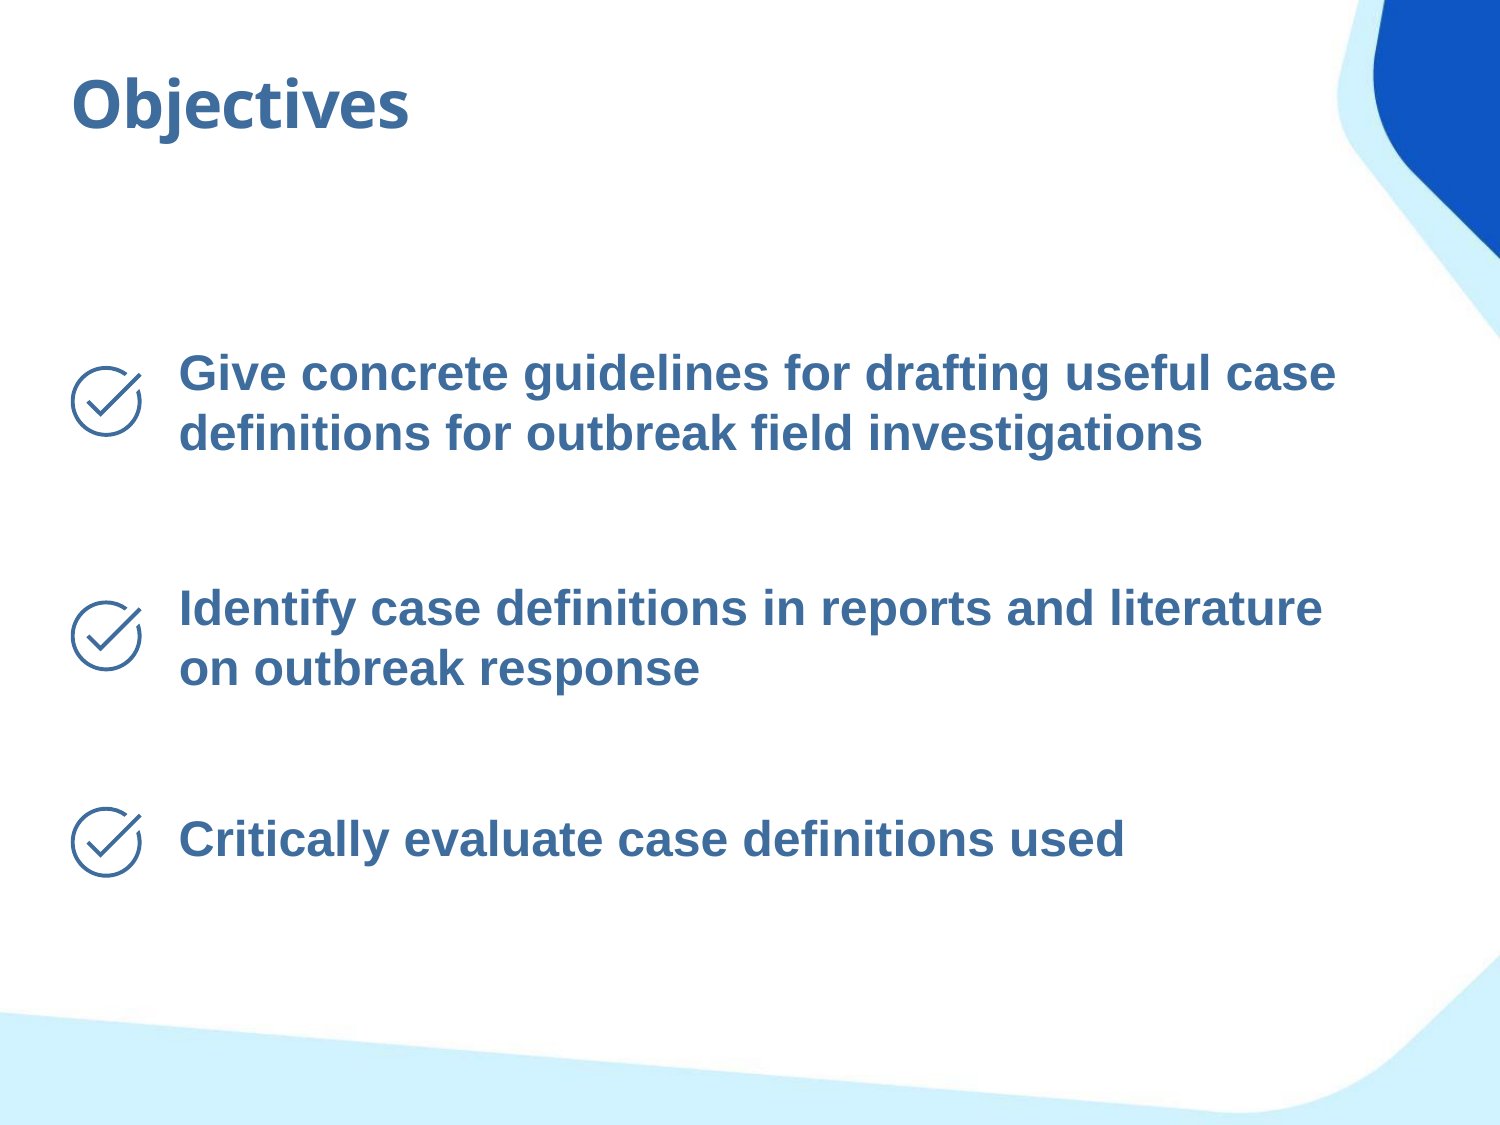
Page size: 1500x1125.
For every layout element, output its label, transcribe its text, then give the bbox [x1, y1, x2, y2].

text_box Give concrete guidelines for drafting useful case definitions for outbreak field investigations [178, 340, 1354, 461]
text_box [70, 365, 142, 437]
text_box [70, 600, 142, 672]
text_box [70, 806, 142, 878]
text_box Objectives [70, 62, 1354, 143]
picture [0, 0, 1500, 1125]
text_box Critically evaluate case definitions used [178, 806, 1354, 867]
text_box Identify case definitions in reports and literature on outbreak response [178, 575, 1379, 696]
